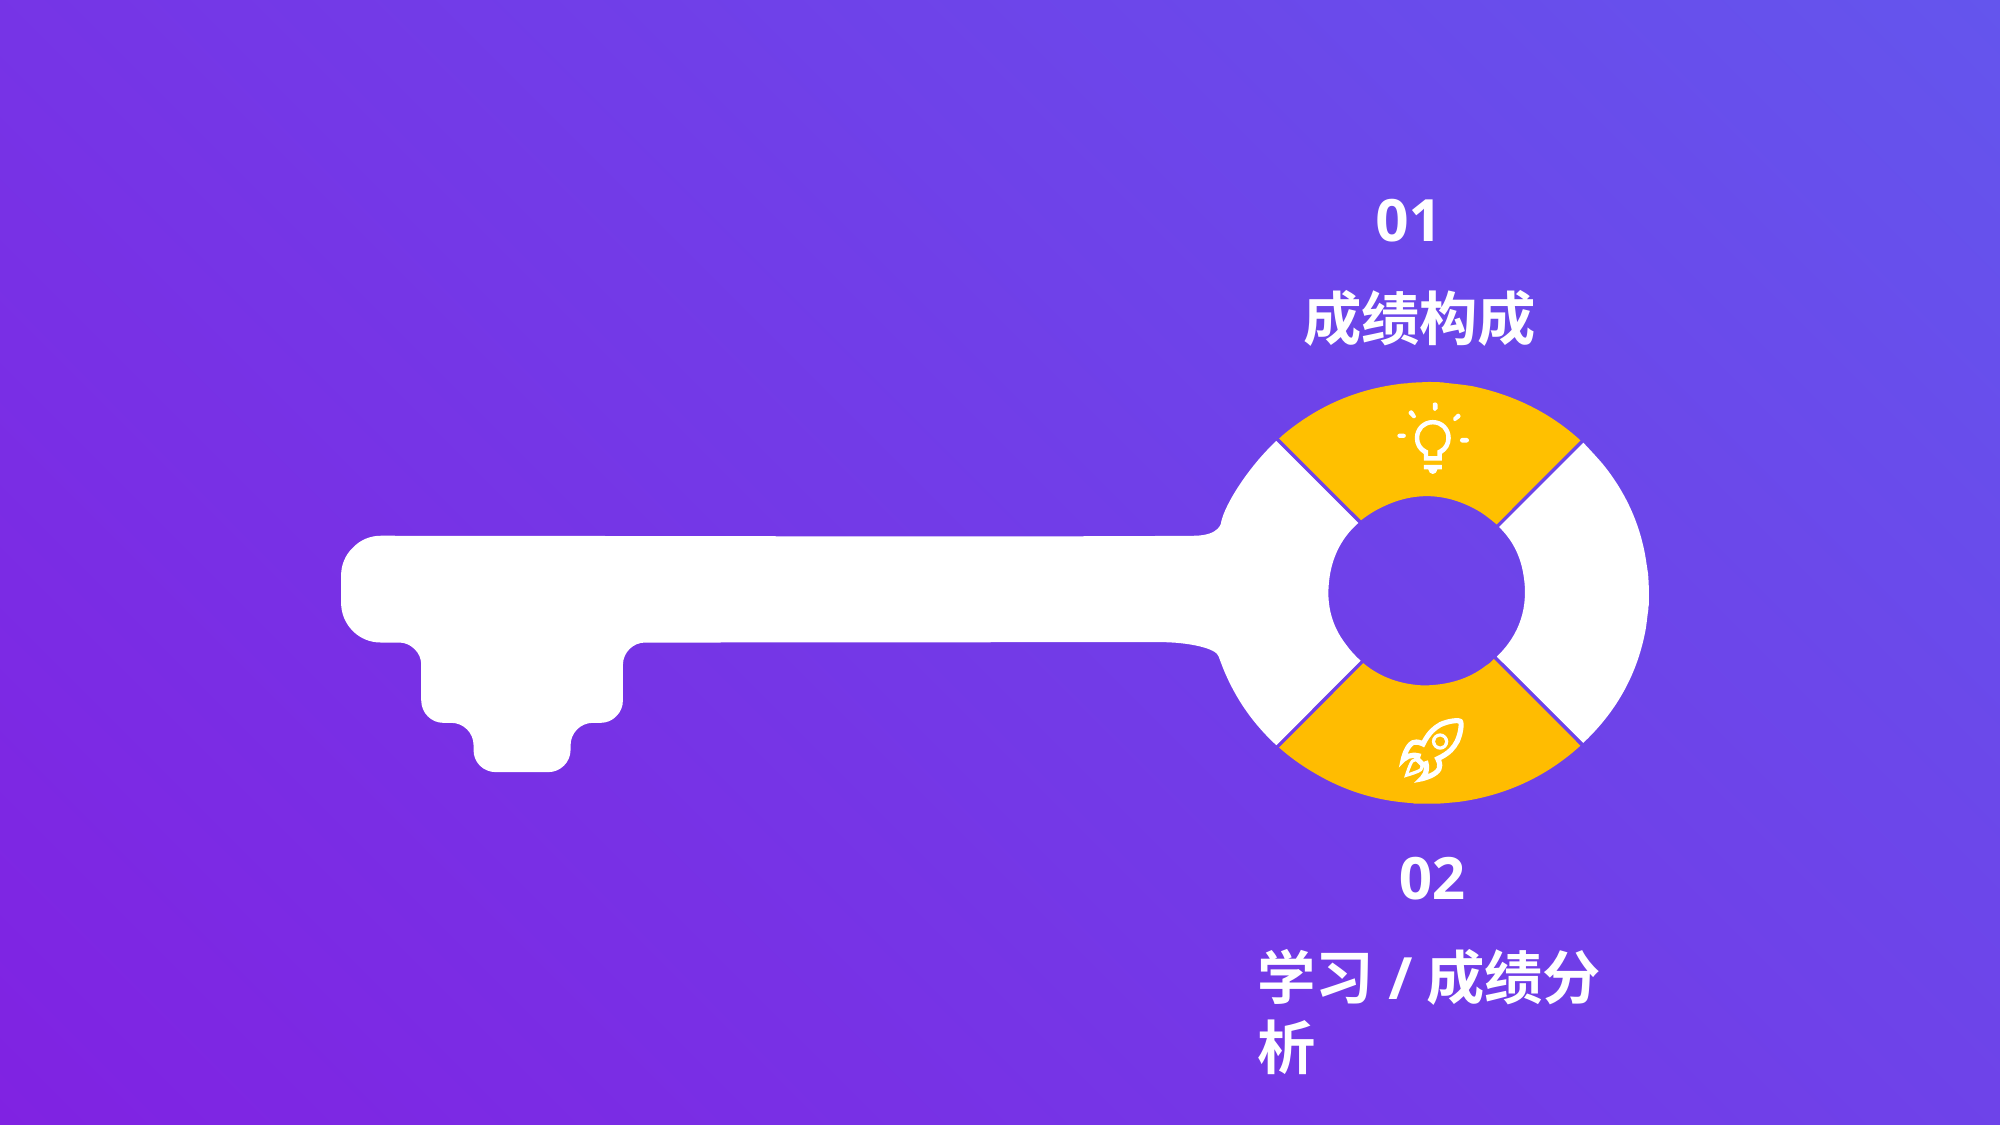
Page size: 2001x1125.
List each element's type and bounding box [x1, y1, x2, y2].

text_box [341, 175, 1659, 1020]
